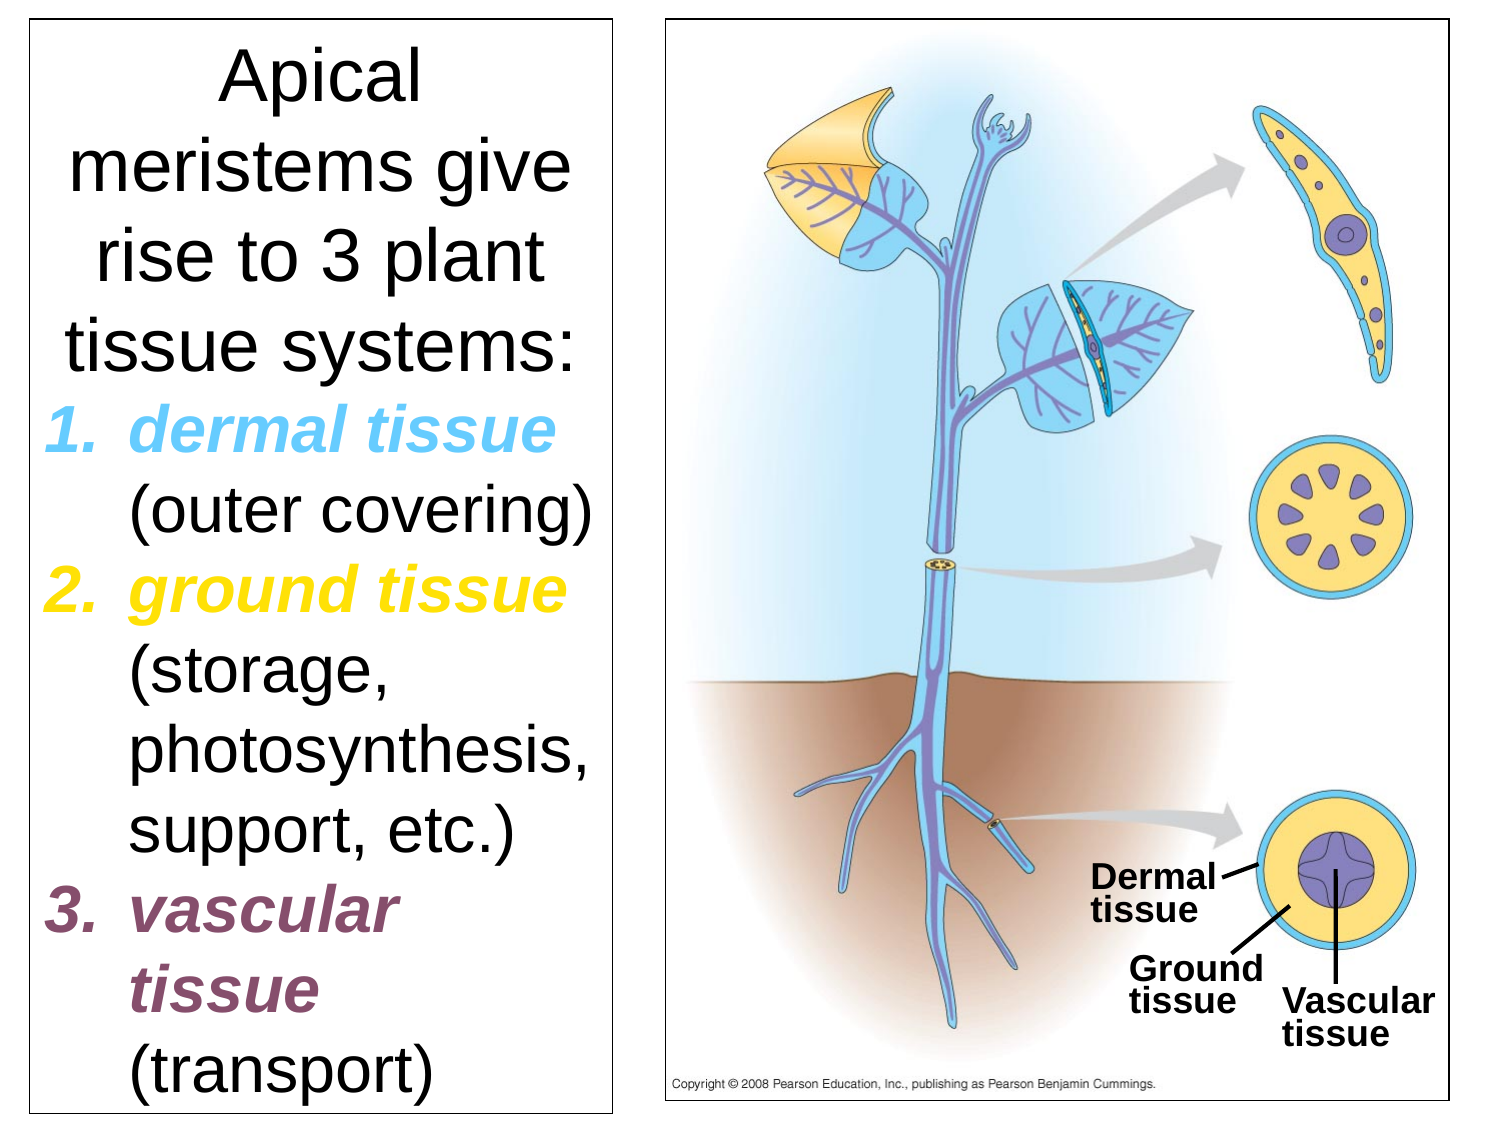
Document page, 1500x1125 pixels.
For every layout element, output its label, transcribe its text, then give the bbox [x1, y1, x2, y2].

picture [666, 19, 1449, 1101]
text_box Apical meristems give rise to 3 plant tissue systems: dermal tissue (outer covering) ground tissue (storage, photosynthesis, support, etc.) vascular tissue (transport) [29, 18, 613, 1114]
